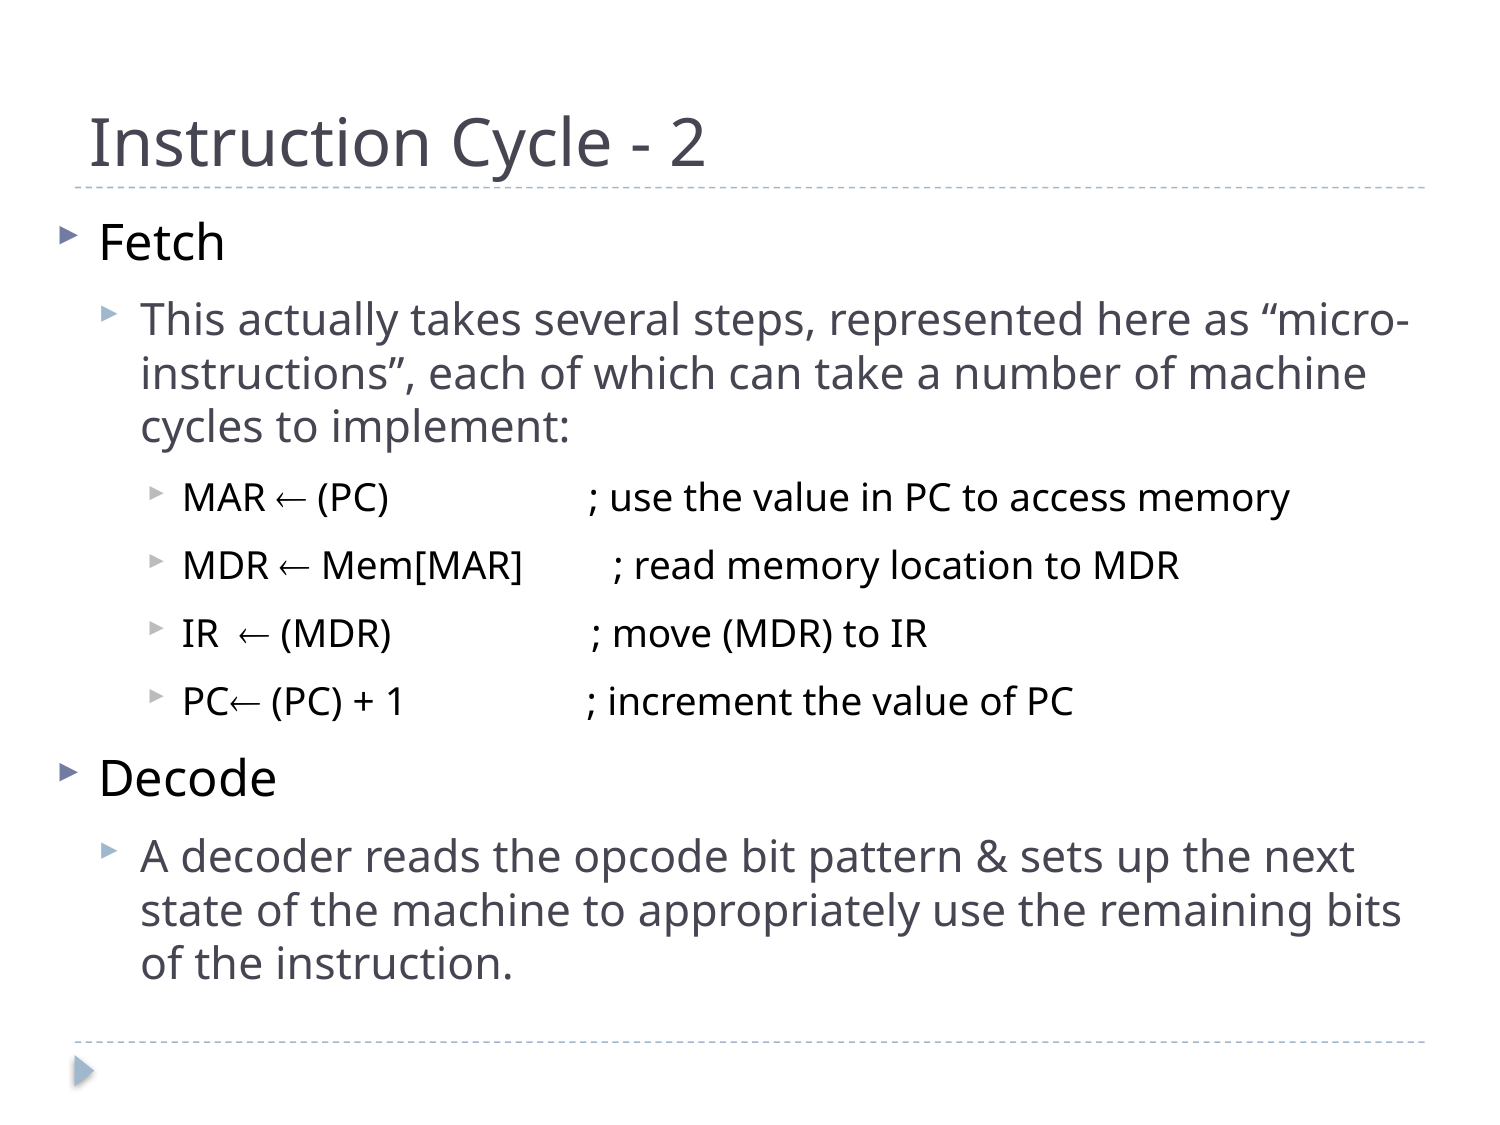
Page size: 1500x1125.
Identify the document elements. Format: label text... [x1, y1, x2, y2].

list Fetch This actually takes several steps, represented here as “micro-instructions”, each of which can take a number of machine cycles to implement: MAR  (PC) ; use the value in PC to access memory MDR  Mem[MAR] ; read memory location to MDR IR  (MDR) ; move (MDR) to IR PC (PC) + 1 ; increment the value of PC Decode A decoder reads the opcode bit pattern & sets up the next state of the machine to appropriately use the remaining bits of the instruction. [41, 202, 1467, 1000]
title Instruction Cycle - 2 [75, 24, 1425, 188]
